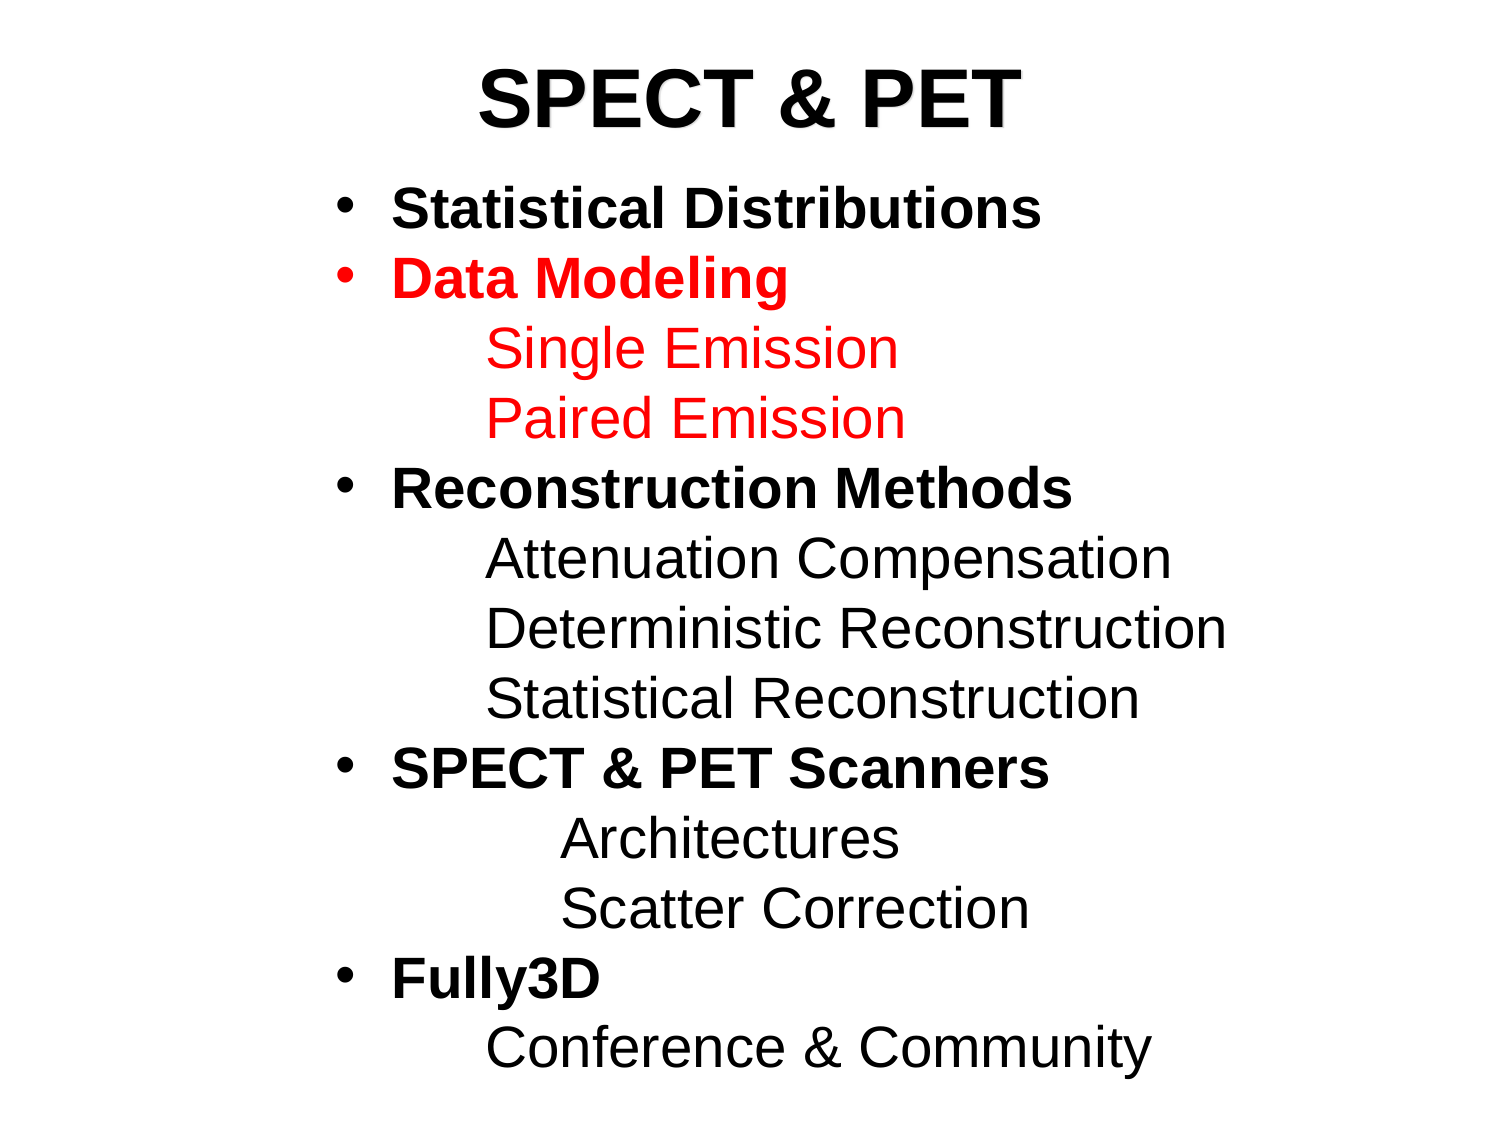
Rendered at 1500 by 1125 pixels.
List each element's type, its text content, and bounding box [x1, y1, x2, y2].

title SPECT & PET [24, 24, 1476, 163]
text_box Statistical Distributions Data Modeling Single Emission Paired Emission Reconstruction Methods Attenuation Compensation Deterministic Reconstruction Statistical Reconstruction SPECT & PET Scanners Architectures Scatter Correction Fully3D Conference & Community [320, 162, 1244, 1087]
